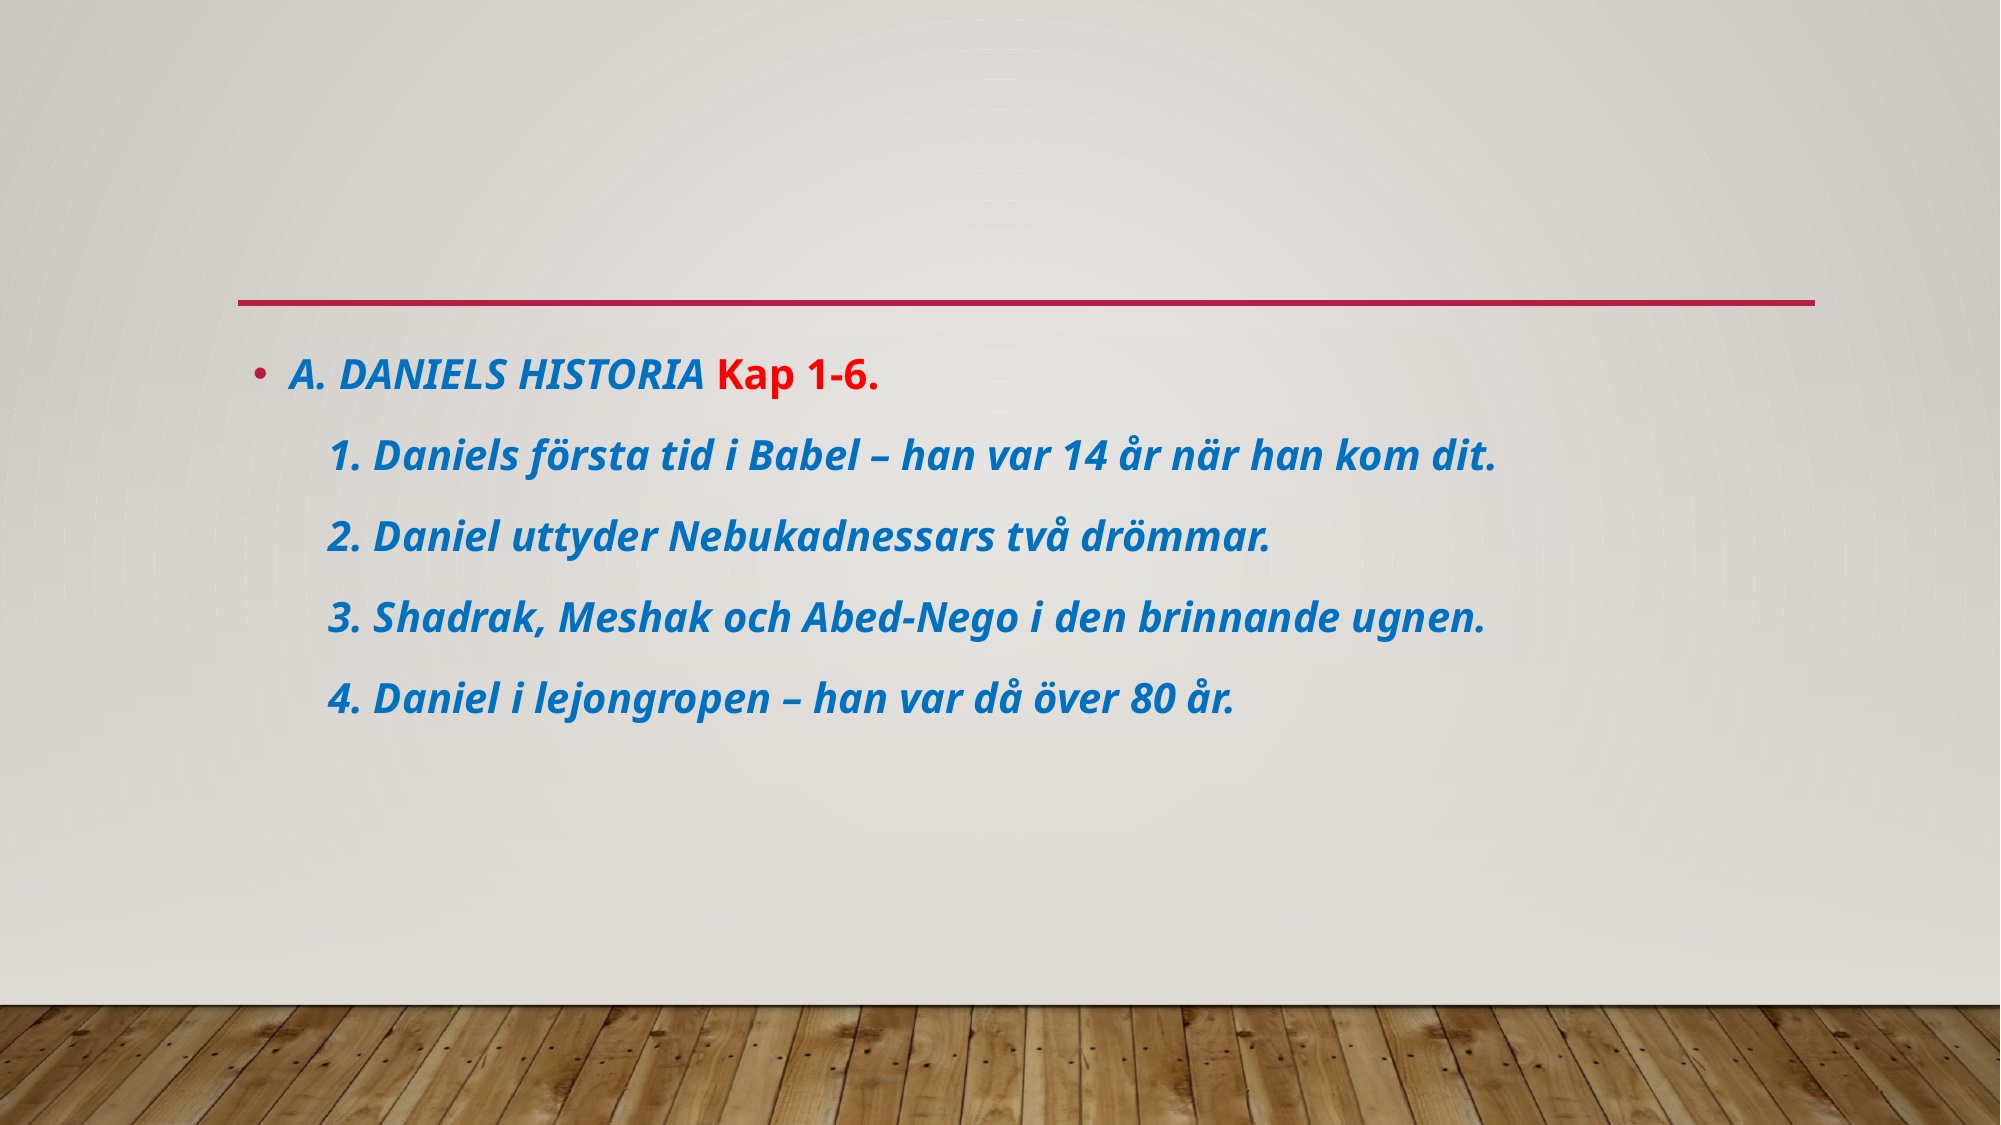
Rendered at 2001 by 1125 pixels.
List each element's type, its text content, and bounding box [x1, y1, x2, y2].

picture [0, 1005, 2000, 1125]
list A. DANIELS HISTORIA Kap 1-6. 1. Daniels första tid i Babel – han var 14 år när han kom dit. 2. Daniel uttyder Nebukadnessars två drömmar. 3. Shadrak, Meshak och Abed-Nego i den brinnande ugnen. 4. Daniel i lejongropen – han var då över 80 år. [238, 330, 1814, 897]
